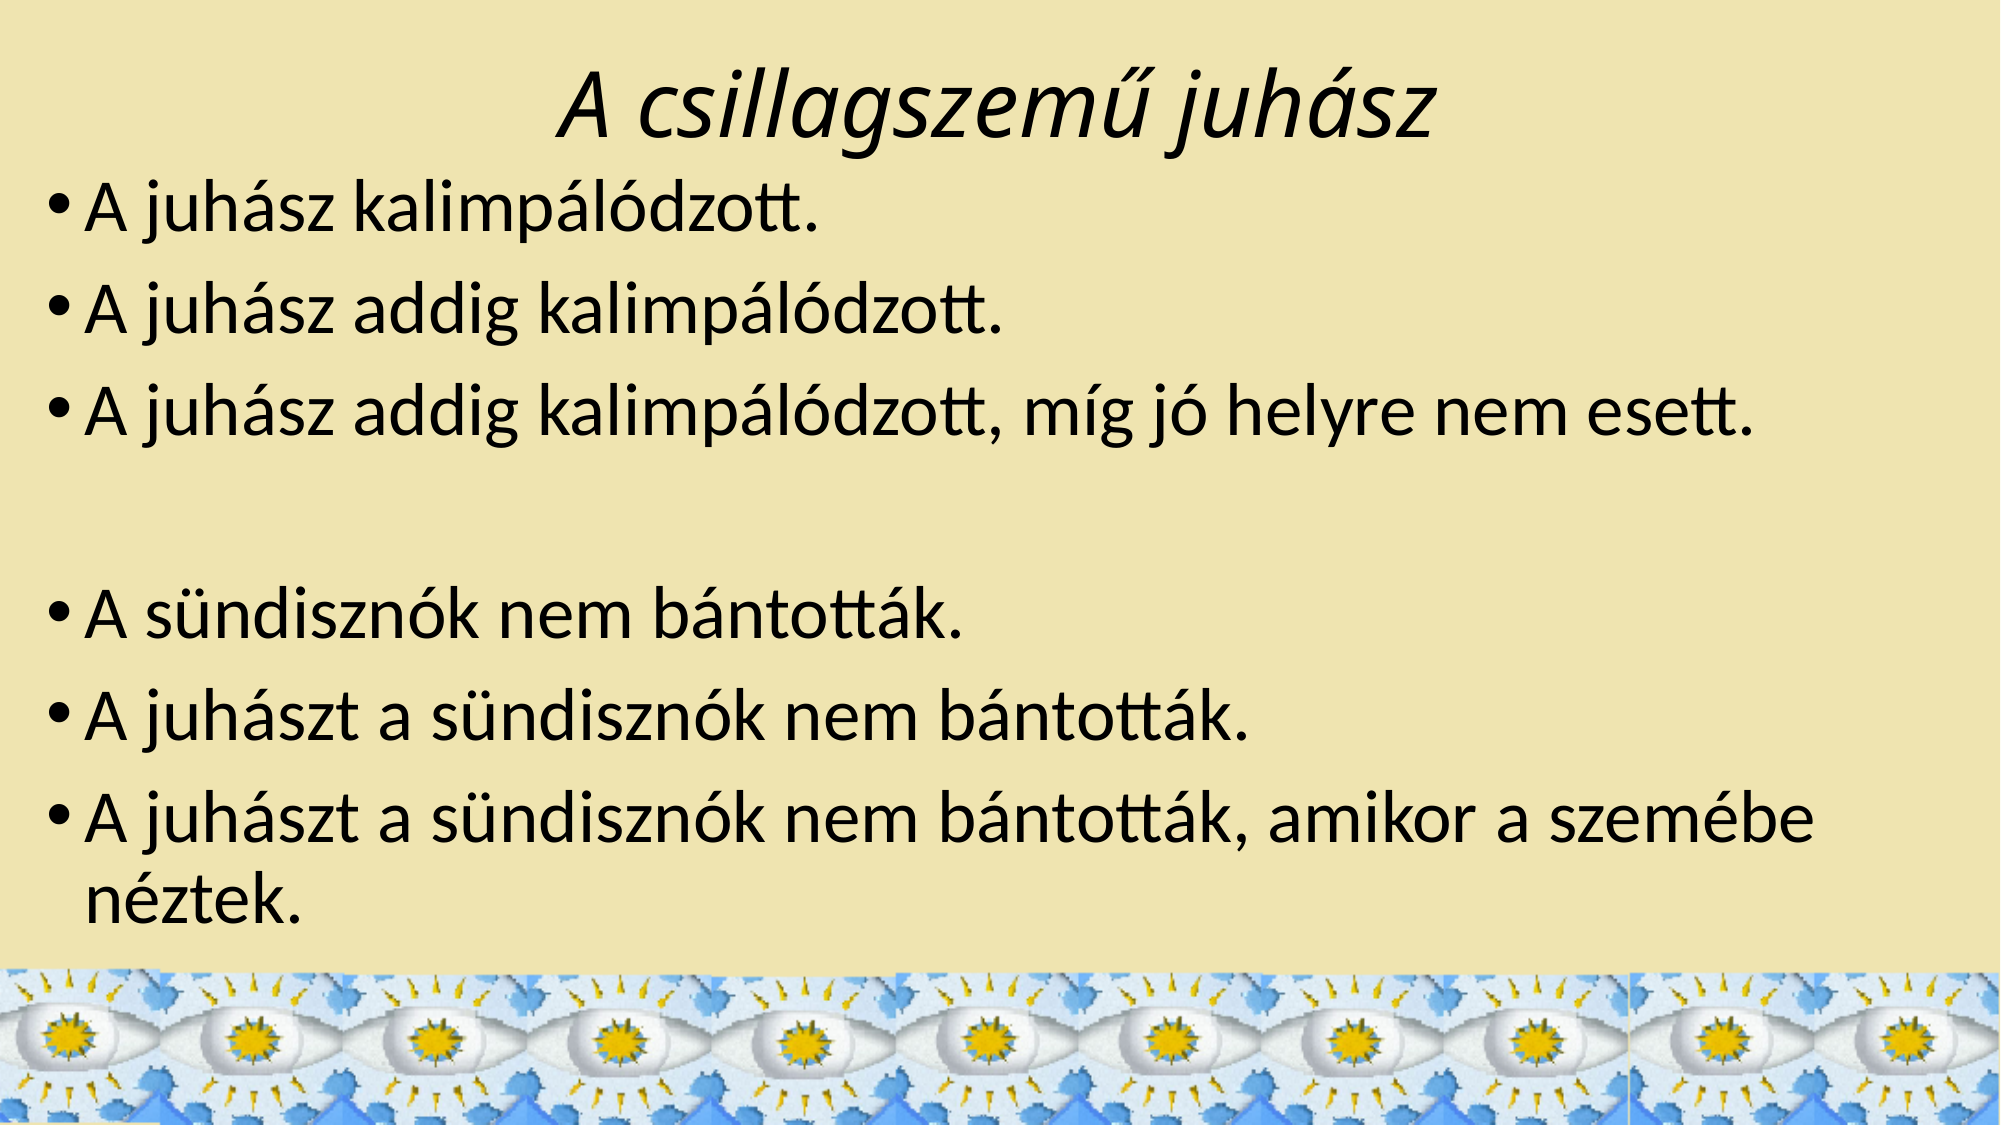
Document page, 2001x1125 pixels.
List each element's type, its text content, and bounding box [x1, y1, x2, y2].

title A csillagszemű juhász [137, 16, 1863, 159]
list A juhász kalimpálódzott. A juhász addig kalimpálódzott. A juhász addig kalimpálódzott, míg jó helyre nem esett. A sündisznók nem bántották. A juhászt a sündisznók nem bántották. A juhászt a sündisznók nem bántották, amikor a szemébe néztek. [31, 159, 1958, 1014]
picture [0, 0, 2001, 1125]
